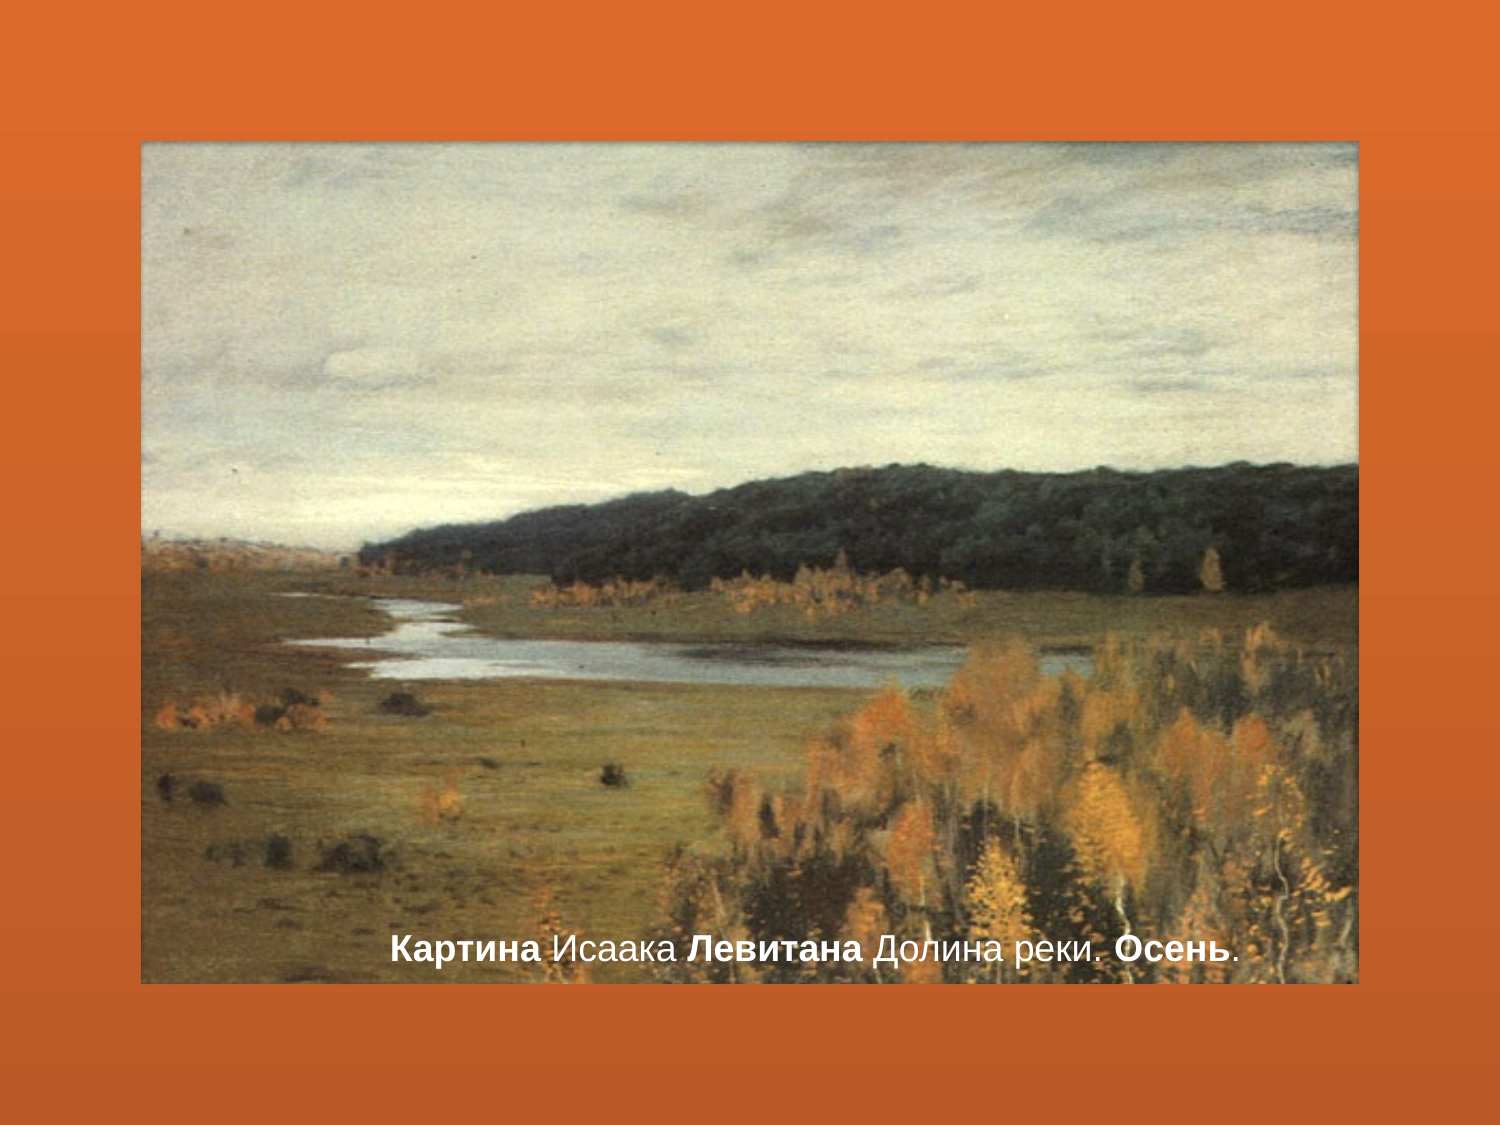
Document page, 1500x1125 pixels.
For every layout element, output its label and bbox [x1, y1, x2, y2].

picture [88, 66, 1412, 1059]
text_box [0, 0, 1500, 1125]
